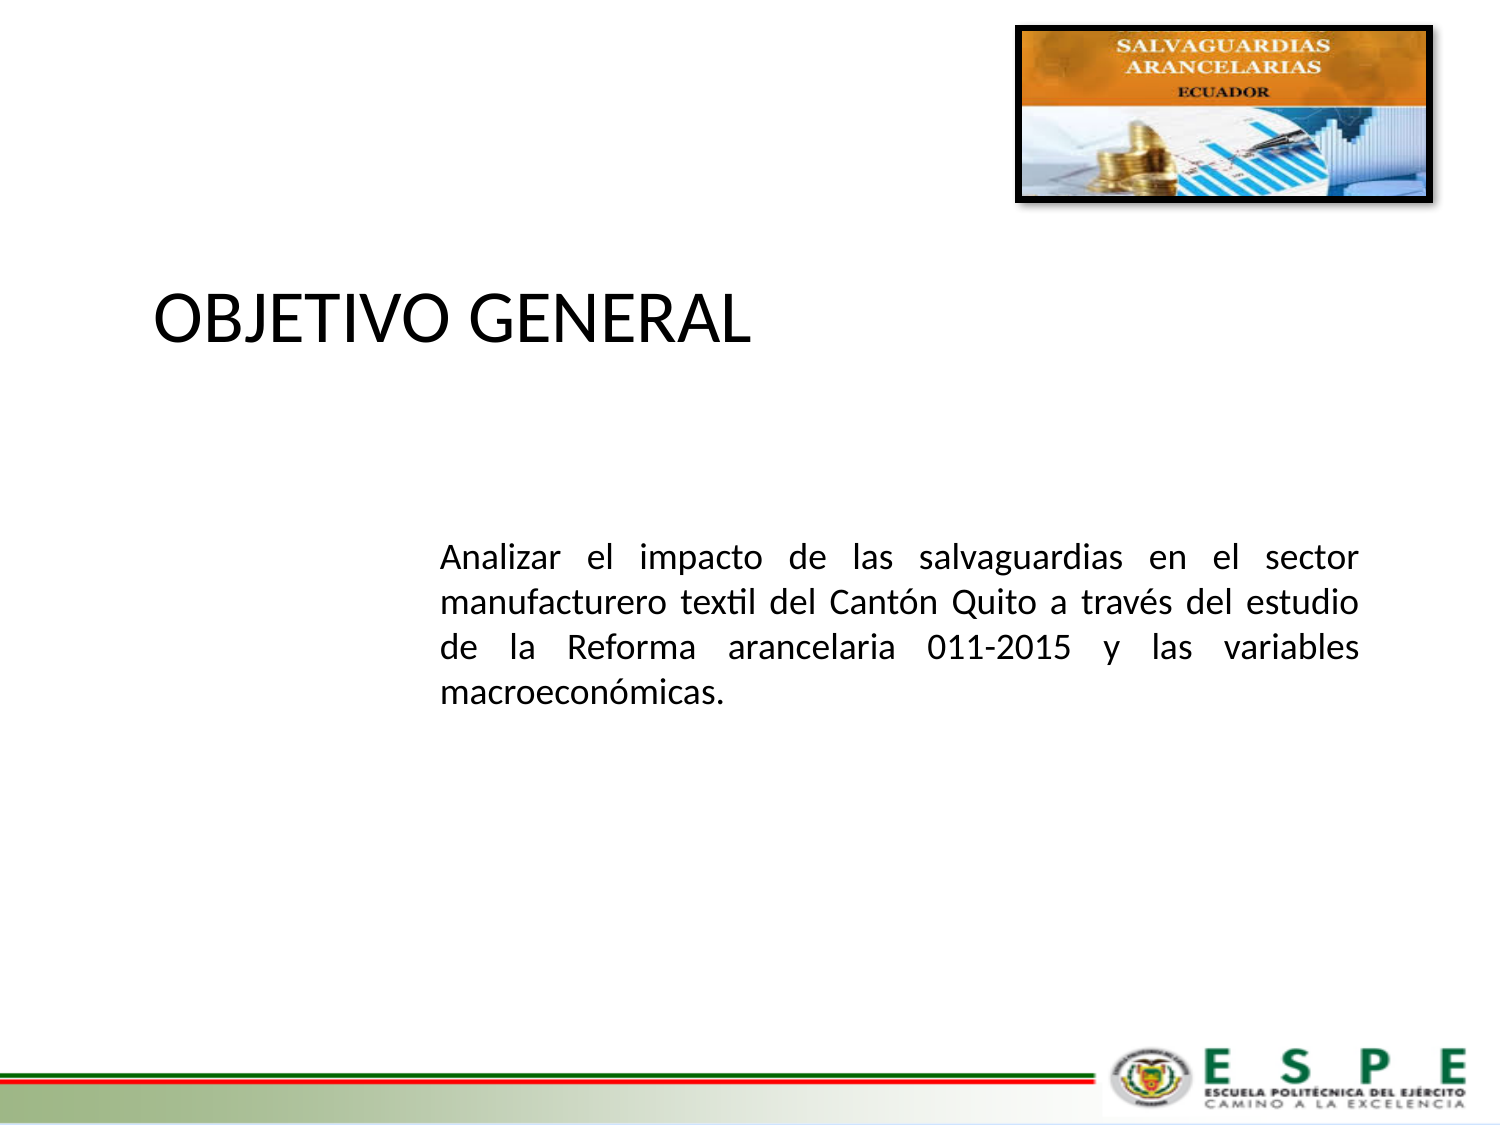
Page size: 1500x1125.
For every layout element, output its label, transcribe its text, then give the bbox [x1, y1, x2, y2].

text_box Analizar el impacto de las salvaguardias en el sector manufacturero textil del Cantón Quito a través del estudio de la Reforma arancelaria 011-2015 y las variables macroeconómicas. [425, 525, 1375, 770]
text_box OBJETIVO GENERAL [138, 260, 988, 366]
picture [1021, 30, 1427, 197]
picture [0, 1034, 1500, 1125]
